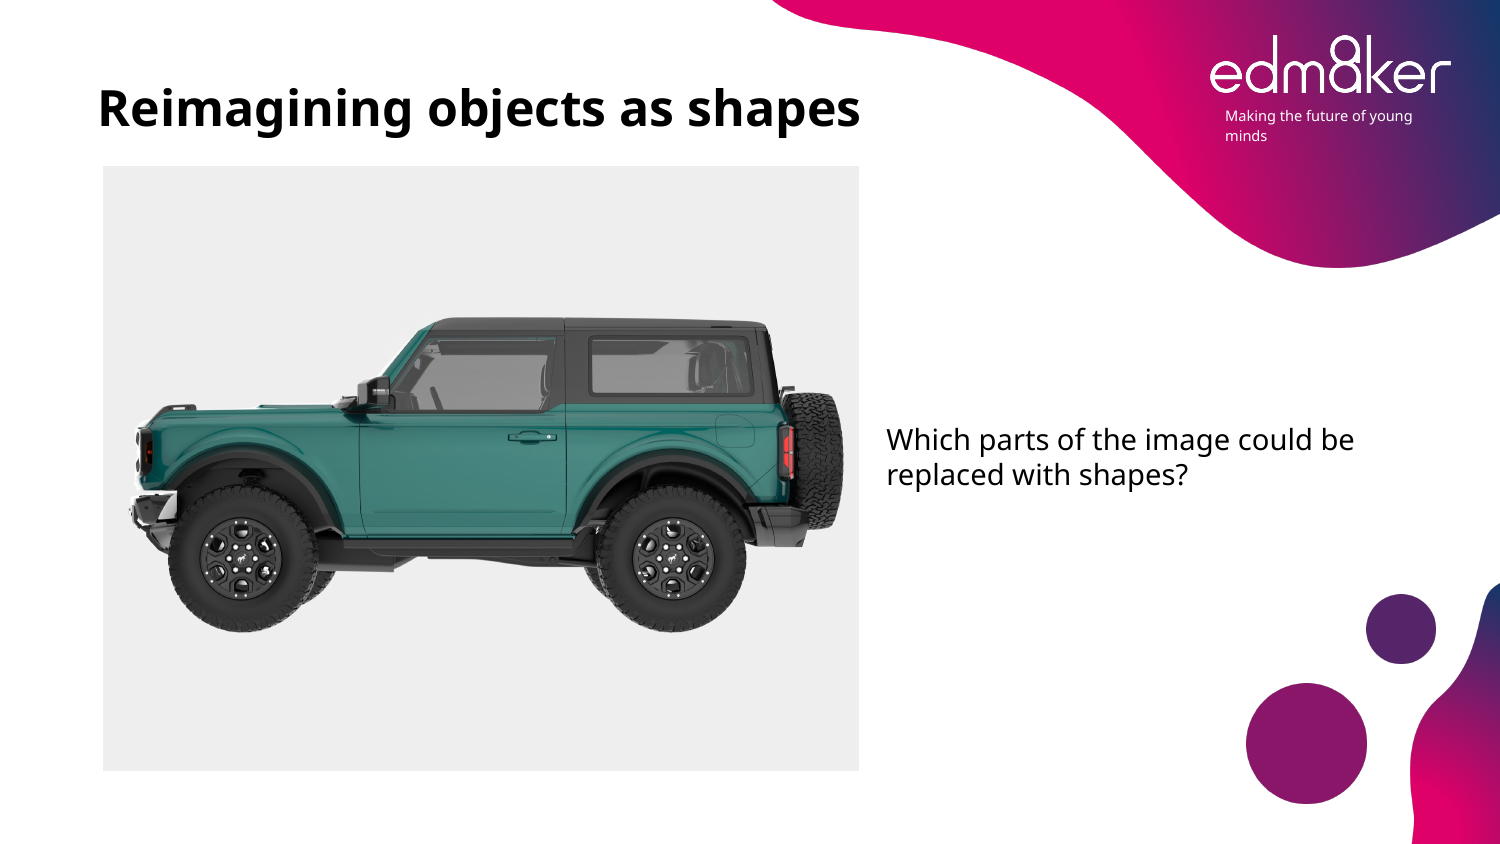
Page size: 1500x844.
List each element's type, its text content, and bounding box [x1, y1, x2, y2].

title Reimagining objects as shapes [82, 61, 962, 190]
text_box Which parts of the image could be replaced with shapes? [871, 405, 1437, 506]
picture [1366, 560, 1500, 844]
picture [1246, 683, 1367, 804]
picture [103, 0, 1500, 771]
